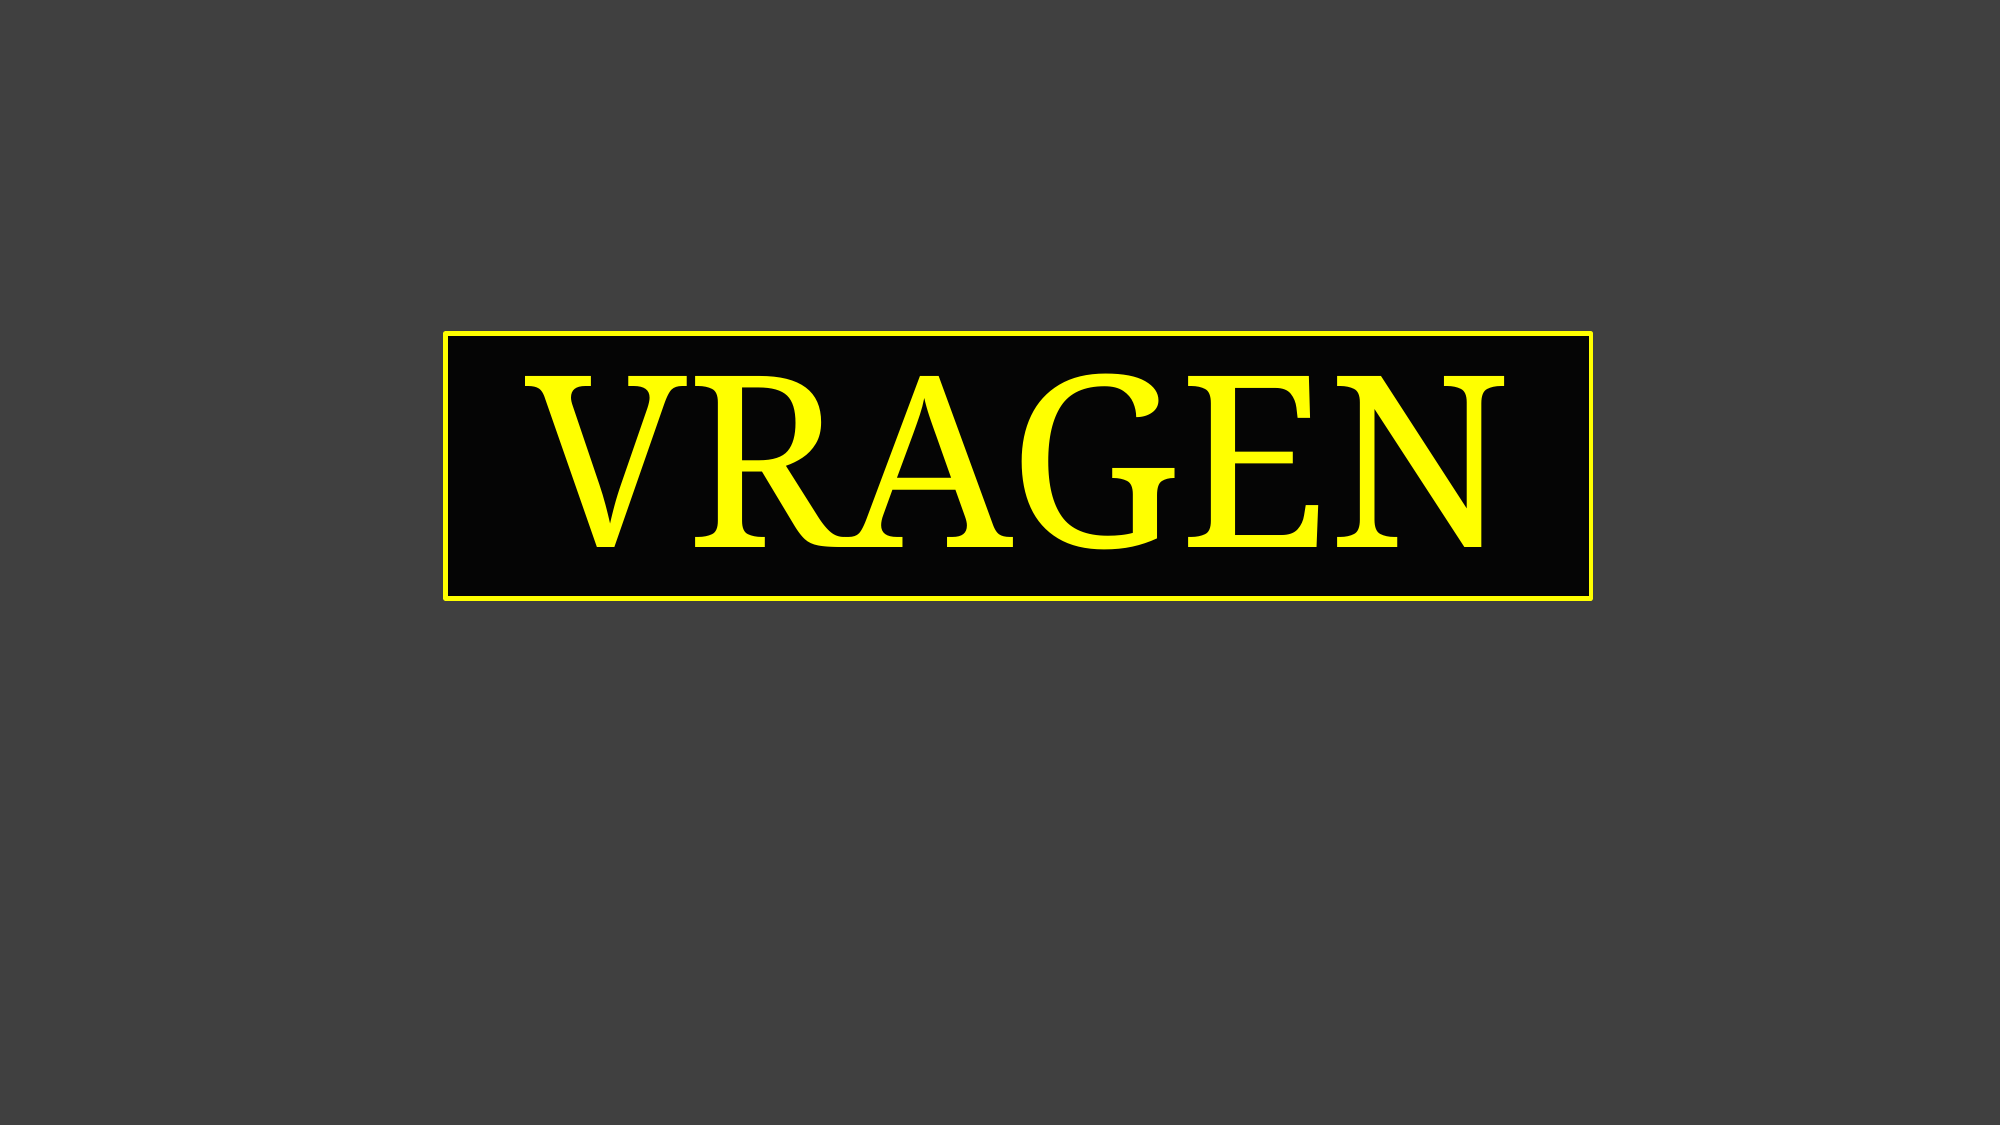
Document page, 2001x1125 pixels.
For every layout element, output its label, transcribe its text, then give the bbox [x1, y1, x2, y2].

list VRAGEN [445, 333, 1591, 599]
